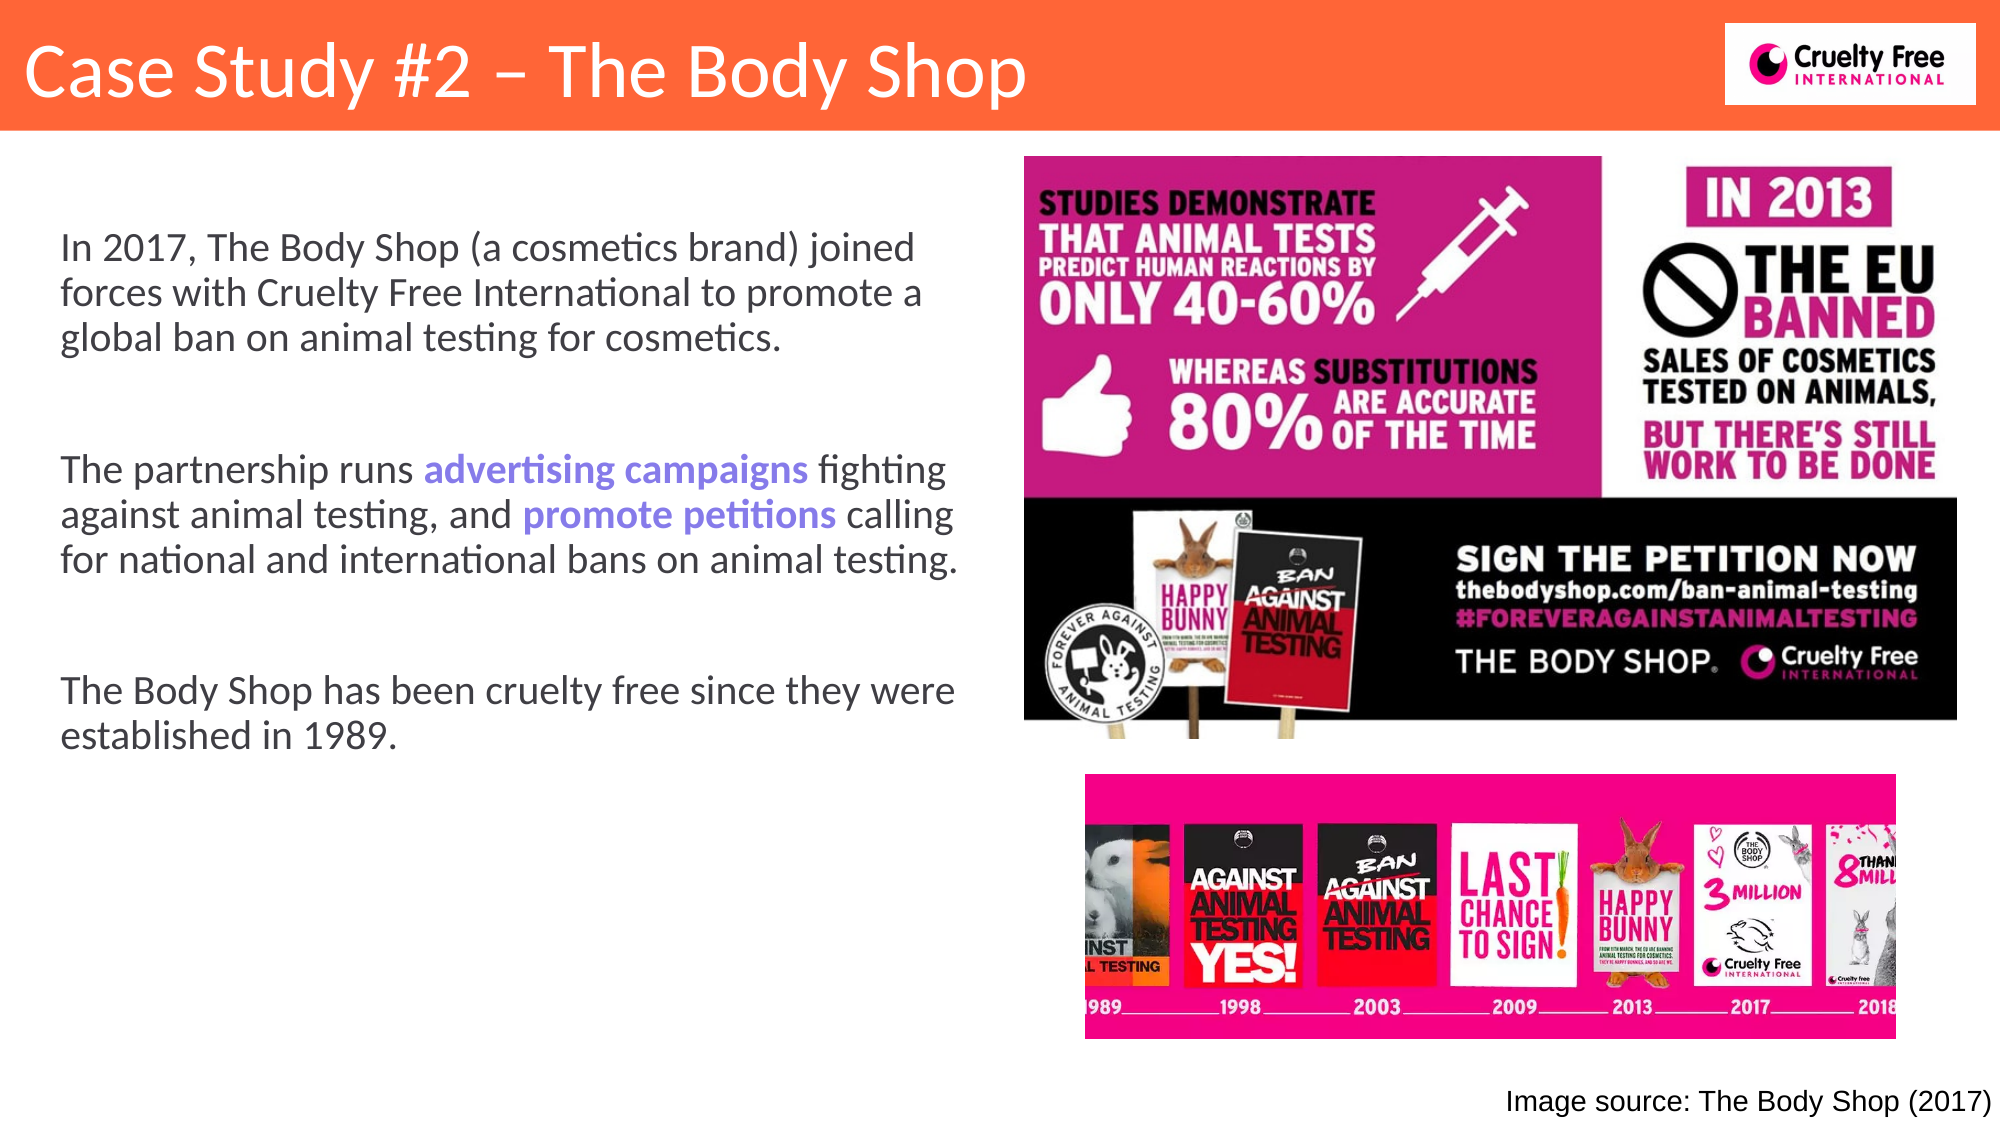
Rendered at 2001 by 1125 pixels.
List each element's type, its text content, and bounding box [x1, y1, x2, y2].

picture [1725, 23, 1976, 106]
picture [1024, 156, 1957, 739]
picture [1085, 774, 1896, 1039]
text_box Image source: The Body Shop (2017) [1490, 1074, 2000, 1125]
title Case Study #2 – The Body Shop [16, 13, 1976, 131]
list In 2017, The Body Shop (a cosmetics brand) joined forces with Cruelty Free International to promote a global ban on animal testing for cosmetics. The partnership runs advertising campaigns fighting against animal testing, and promote petitions calling for national and international bans on animal testing. The Body Shop has been cruelty free since they were established in 1989. [16, 218, 986, 1112]
